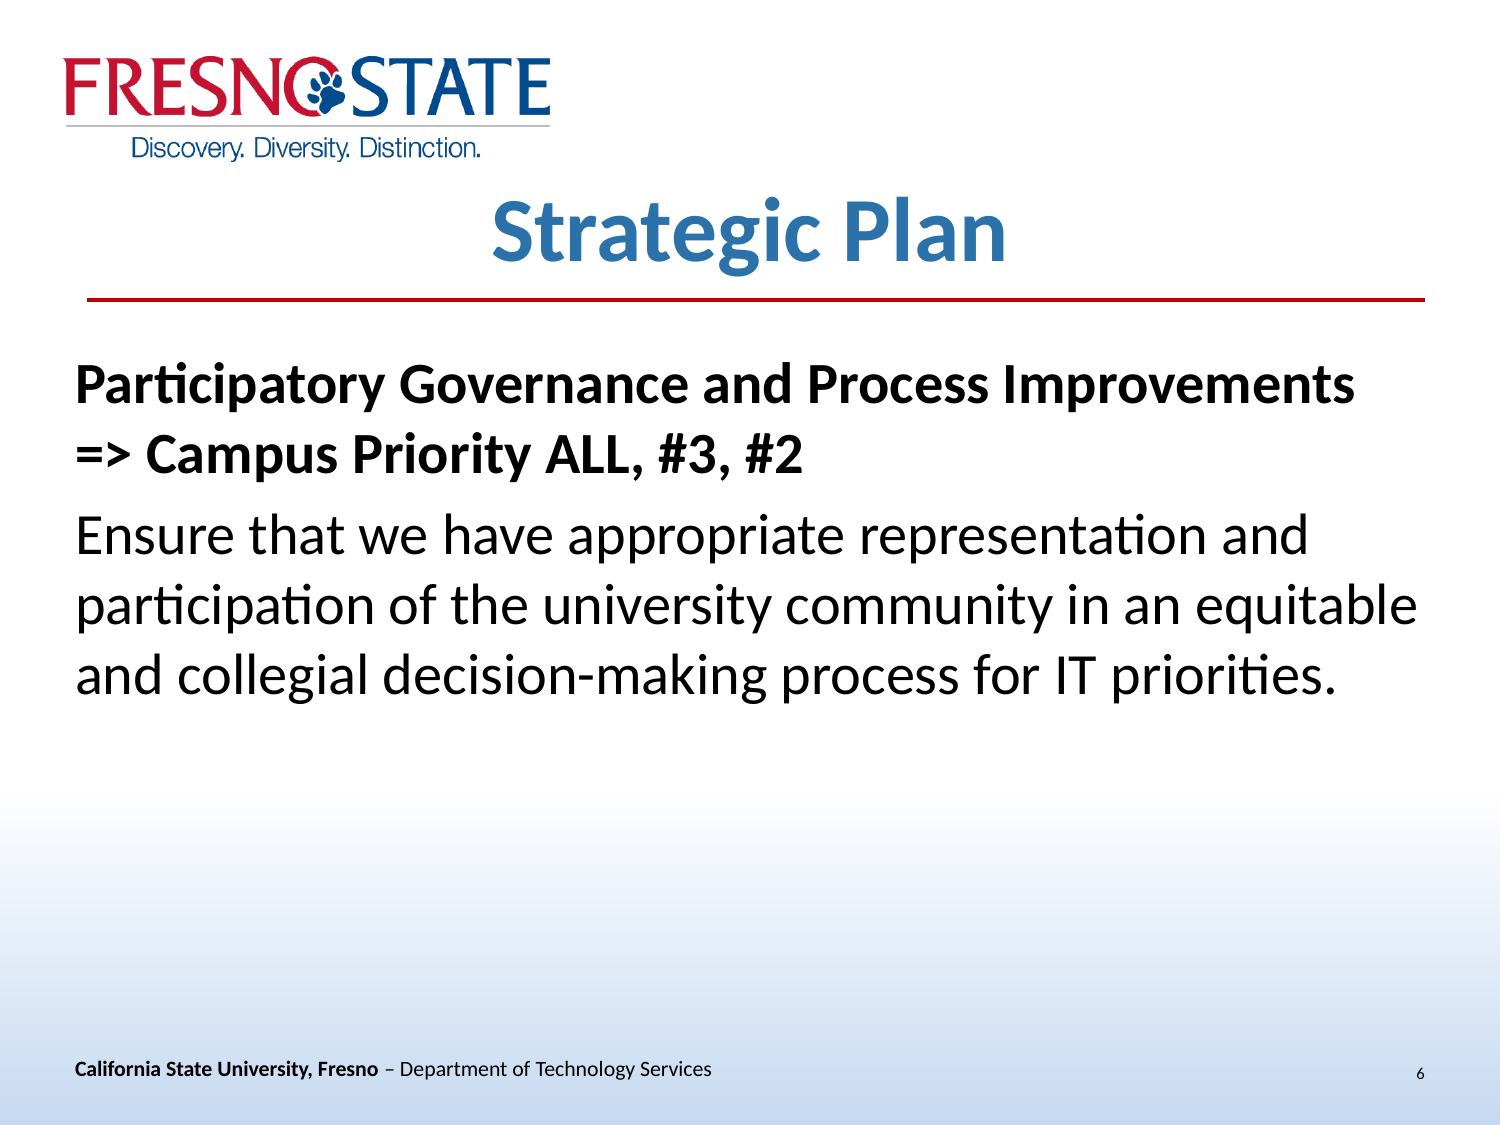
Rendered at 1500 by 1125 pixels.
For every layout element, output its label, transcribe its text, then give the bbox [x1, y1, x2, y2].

list Participatory Governance and Process Improvements => Campus Priority ALL, #3, #2 Ensure that we have appropriate representation and participation of the university community in an equitable and collegial decision-making process for IT priorities. [75, 337, 1425, 1031]
picture [62, 56, 550, 162]
title Strategic Plan [75, 162, 1425, 288]
slide_number 6 [1074, 1042, 1425, 1103]
